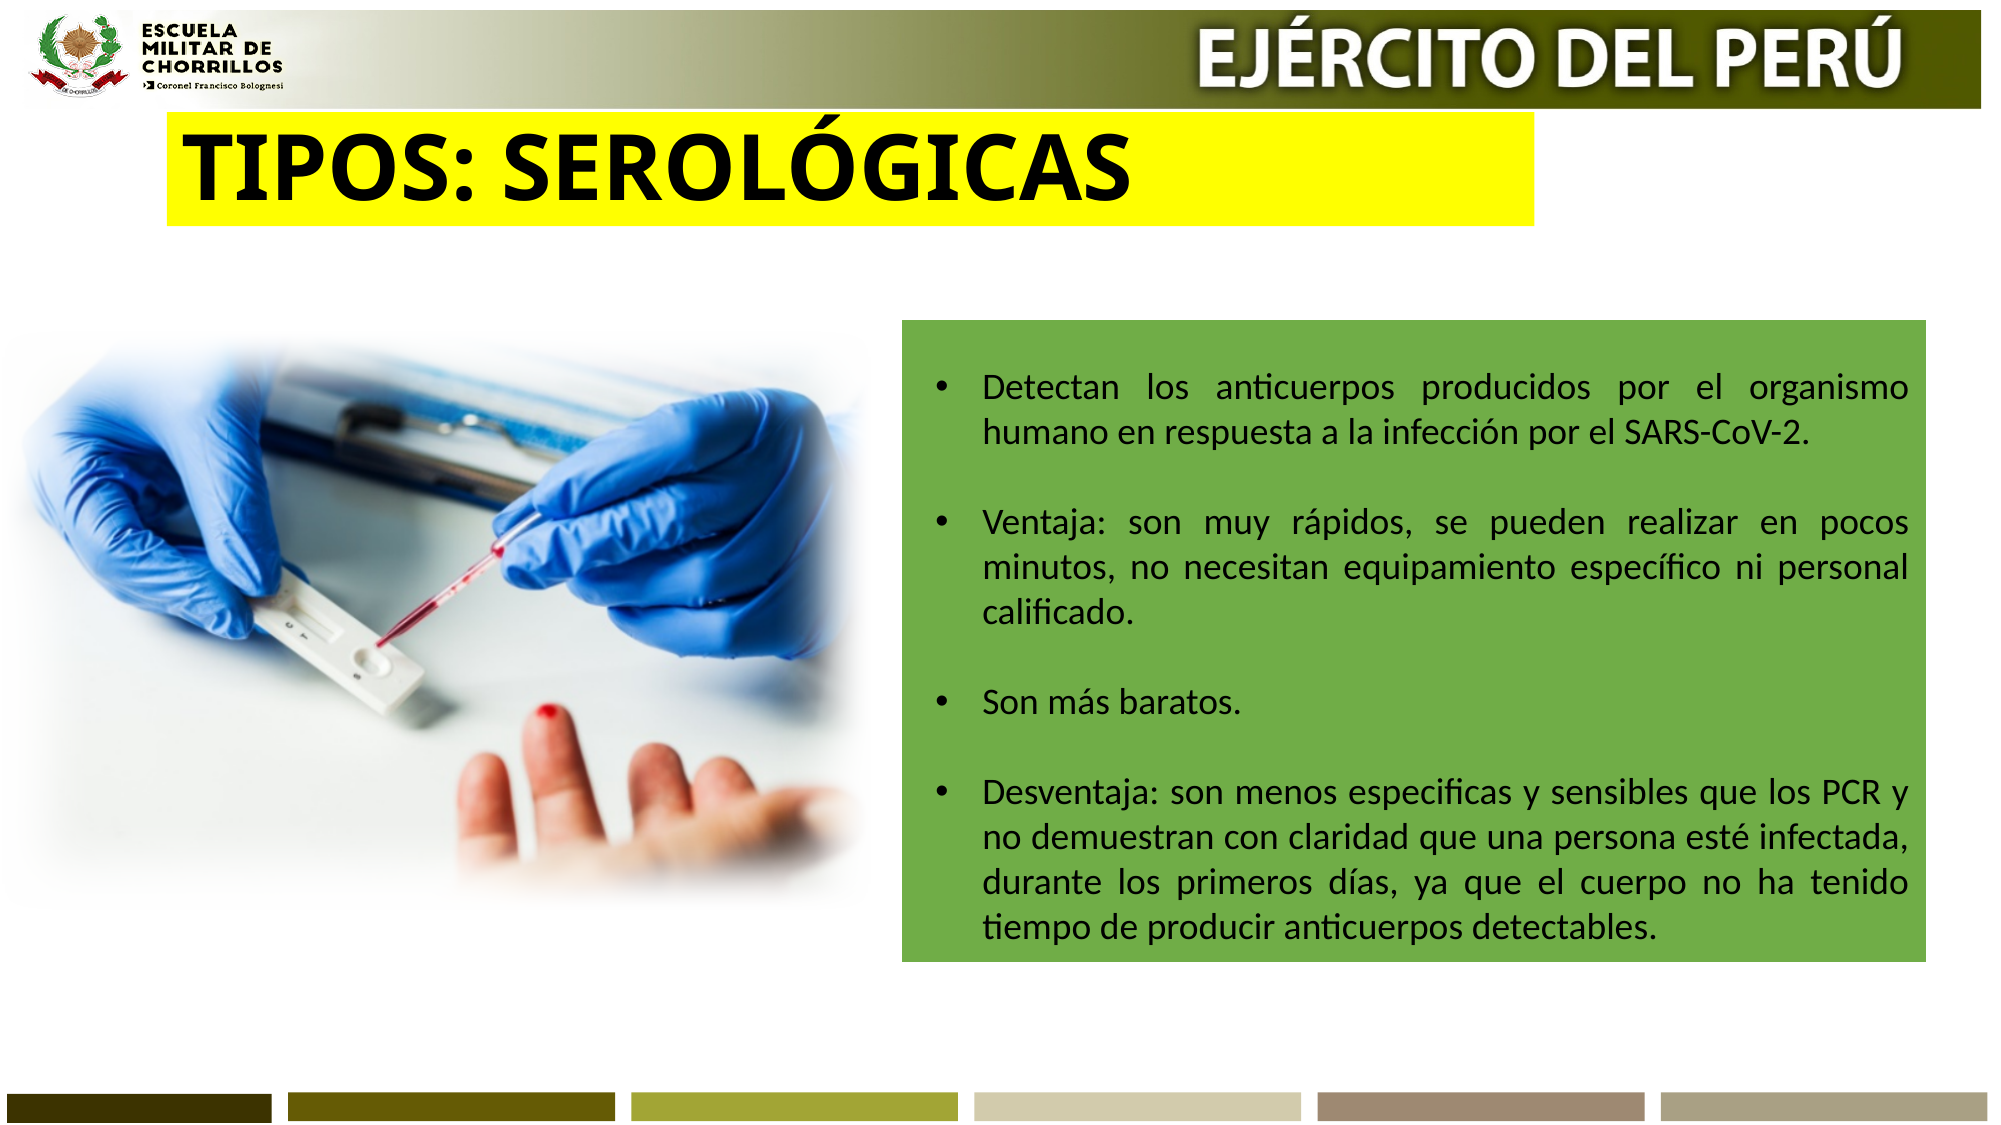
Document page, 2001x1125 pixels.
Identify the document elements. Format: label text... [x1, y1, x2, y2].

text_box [6, 1092, 1988, 1123]
title TIPOS: SEROLÓGICAS [166, 110, 1863, 280]
text_box Detectan los anticuerpos producidos por el organismo humano en respuesta a la infección por el SARS-CoV-2. Ventaja: son muy rápidos, se pueden realizar en pocos minutos, no necesitan equipamiento específico ni personal calificado. Son más baratos. Desventaja: son menos especificas y sensibles que los PCR y no demuestran con claridad que una persona esté infectada, durante los primeros días, ya que el cuerpo no ha tenido tiempo de producir anticuerpos detectables. [920, 355, 1925, 955]
picture [0, 329, 873, 912]
text_box [902, 320, 1926, 962]
picture [6, 10, 1982, 110]
